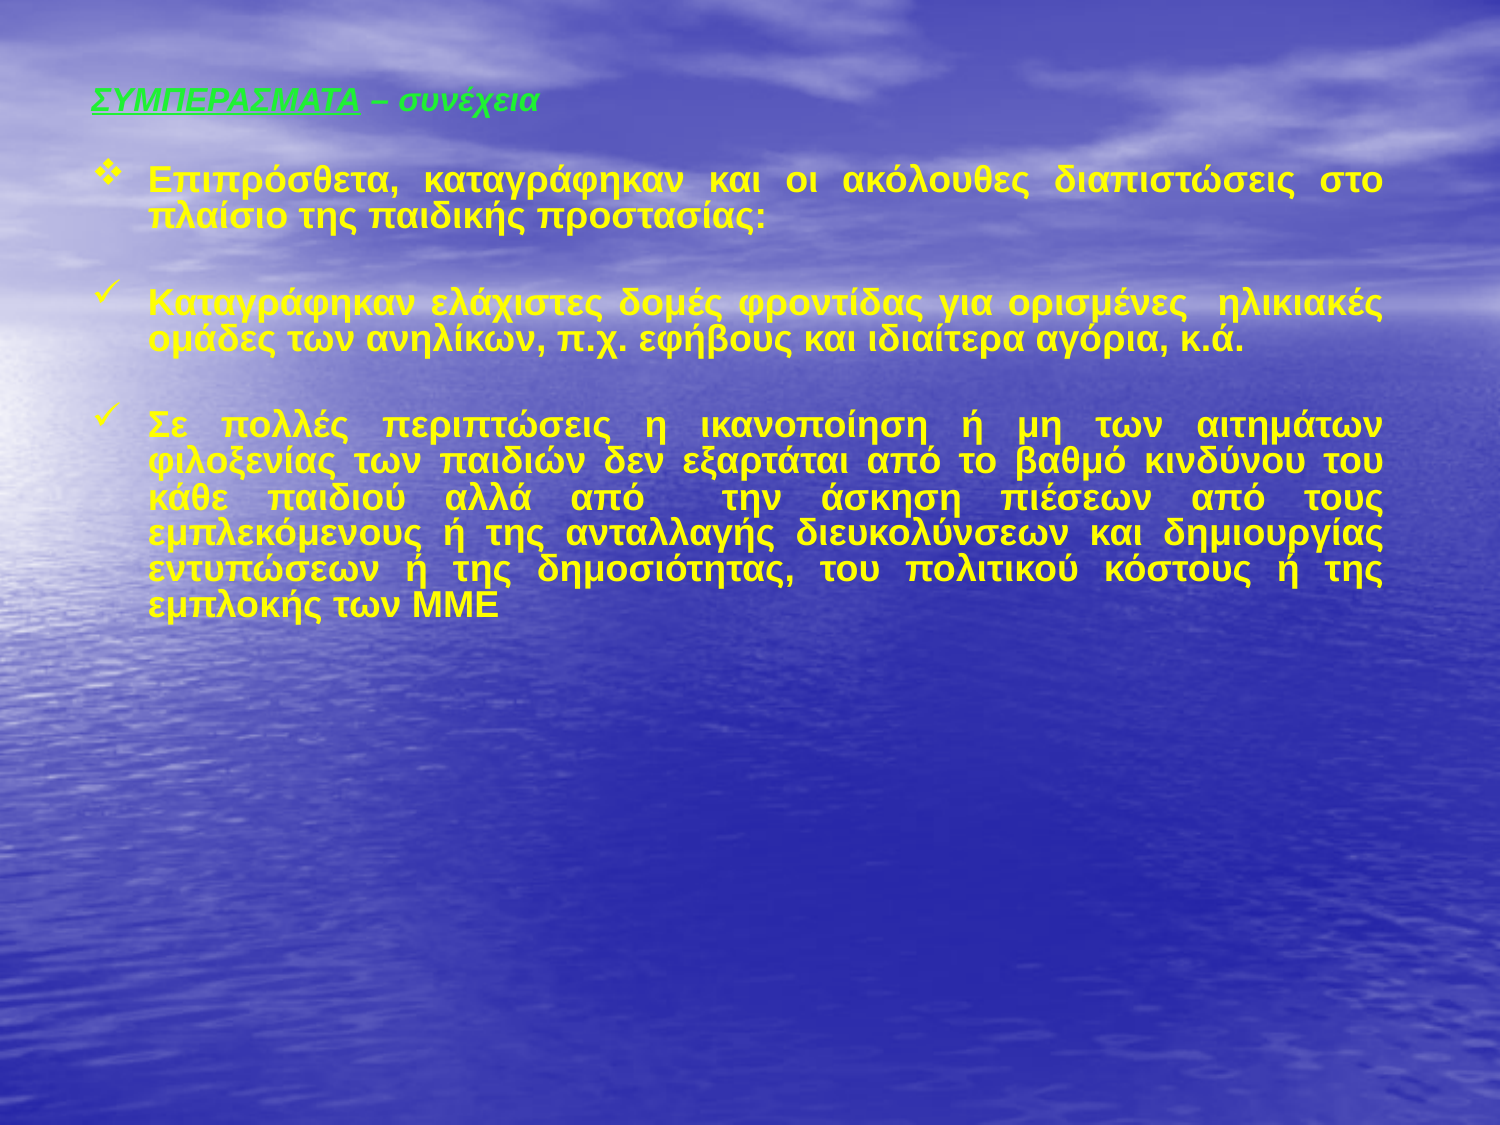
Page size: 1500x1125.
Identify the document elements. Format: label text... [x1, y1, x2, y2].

text_box ΣΥΜΠΕΡΑΣΜΑΤΑ – συνέχεια Επιπρόσθετα, καταγράφηκαν και οι ακόλουθες διαπιστώσεις στο πλαίσιο της παιδικής προστασίας: Καταγράφηκαν ελάχιστες δομές φροντίδας για ορισμένες ηλικιακές ομάδες των ανηλίκων, π.χ. εφήβους και ιδιαίτερα αγόρια, κ.ά. Σε πολλές περιπτώσεις η ικανοποίηση ή μη των αιτημάτων φιλοξενίας των παιδιών δεν εξαρτάται από το βαθμό κινδύνου του κάθε παιδιού αλλά από την άσκηση πιέσεων από τους εμπλεκόμενους ή της ανταλλαγής διευκολύνσεων και δημιουργίας εντυπώσεων ή της δημοσιότητας, του πολιτικού κόστους ή της εμπλοκής των ΜΜΕ [76, 78, 1400, 988]
